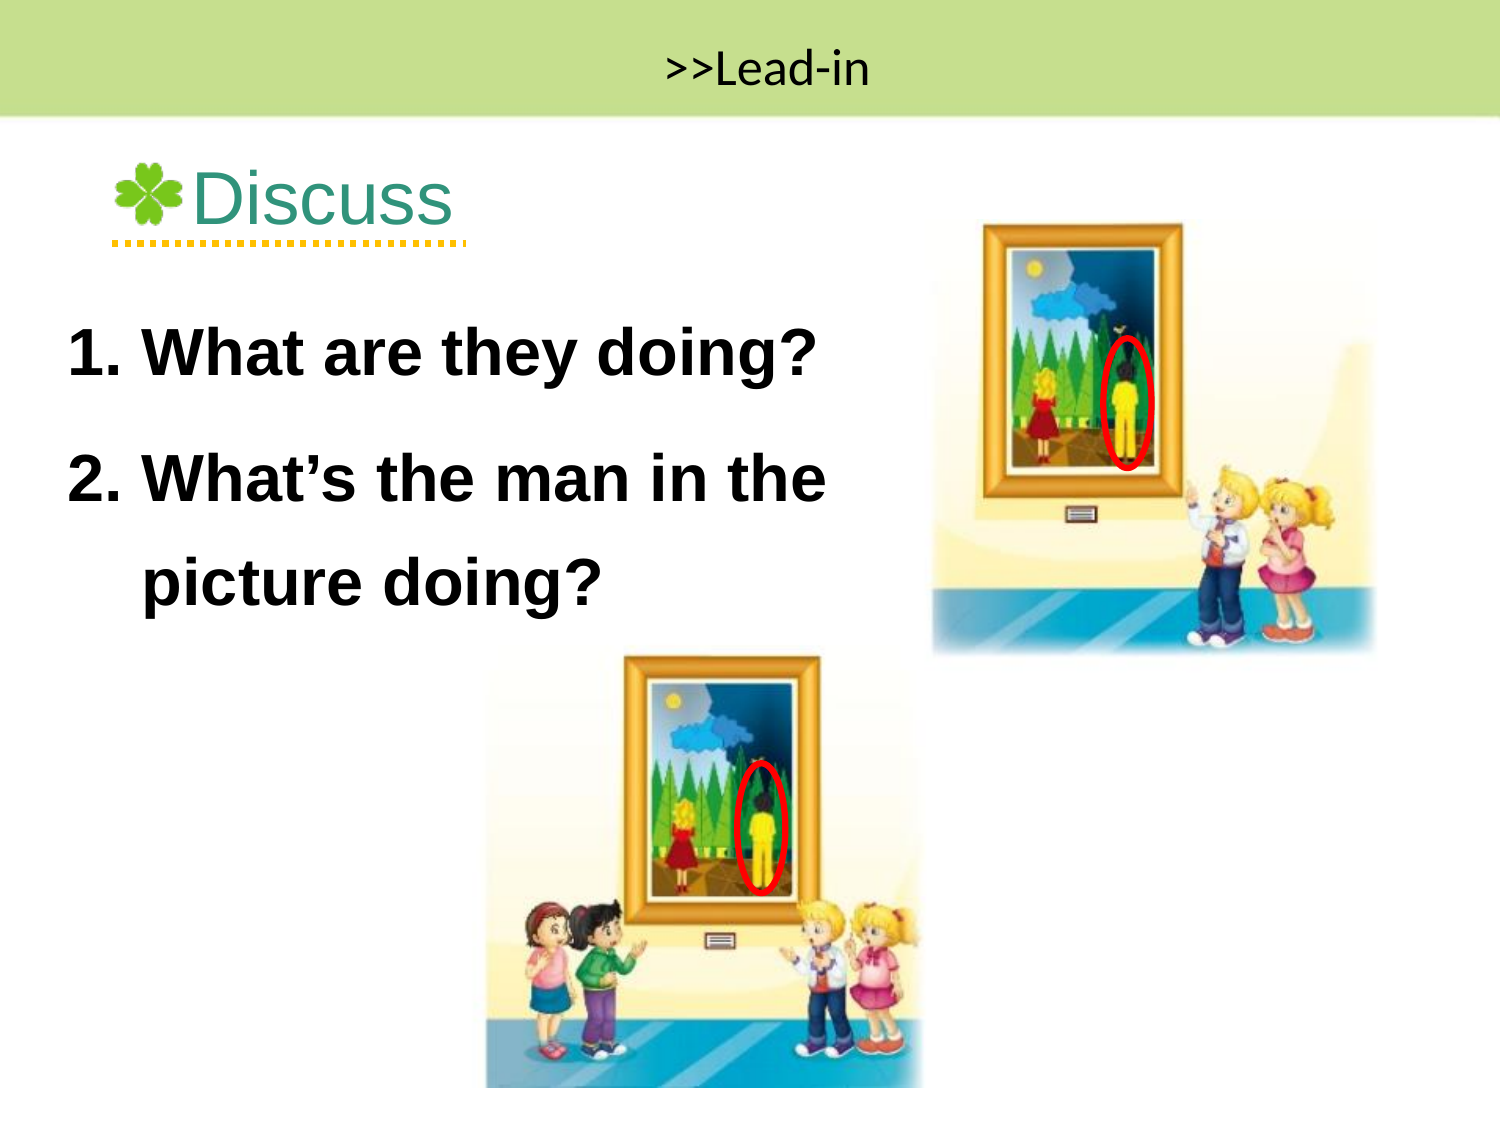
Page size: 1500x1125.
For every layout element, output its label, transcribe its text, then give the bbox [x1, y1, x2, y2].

title >>Lead-in [86, 25, 1447, 104]
picture [0, 0, 1500, 1125]
text_box 1. What are they doing? [53, 277, 343, 396]
list Discuss [162, 142, 516, 205]
text_box 2. What’s the man in the picture doing? [53, 403, 343, 626]
